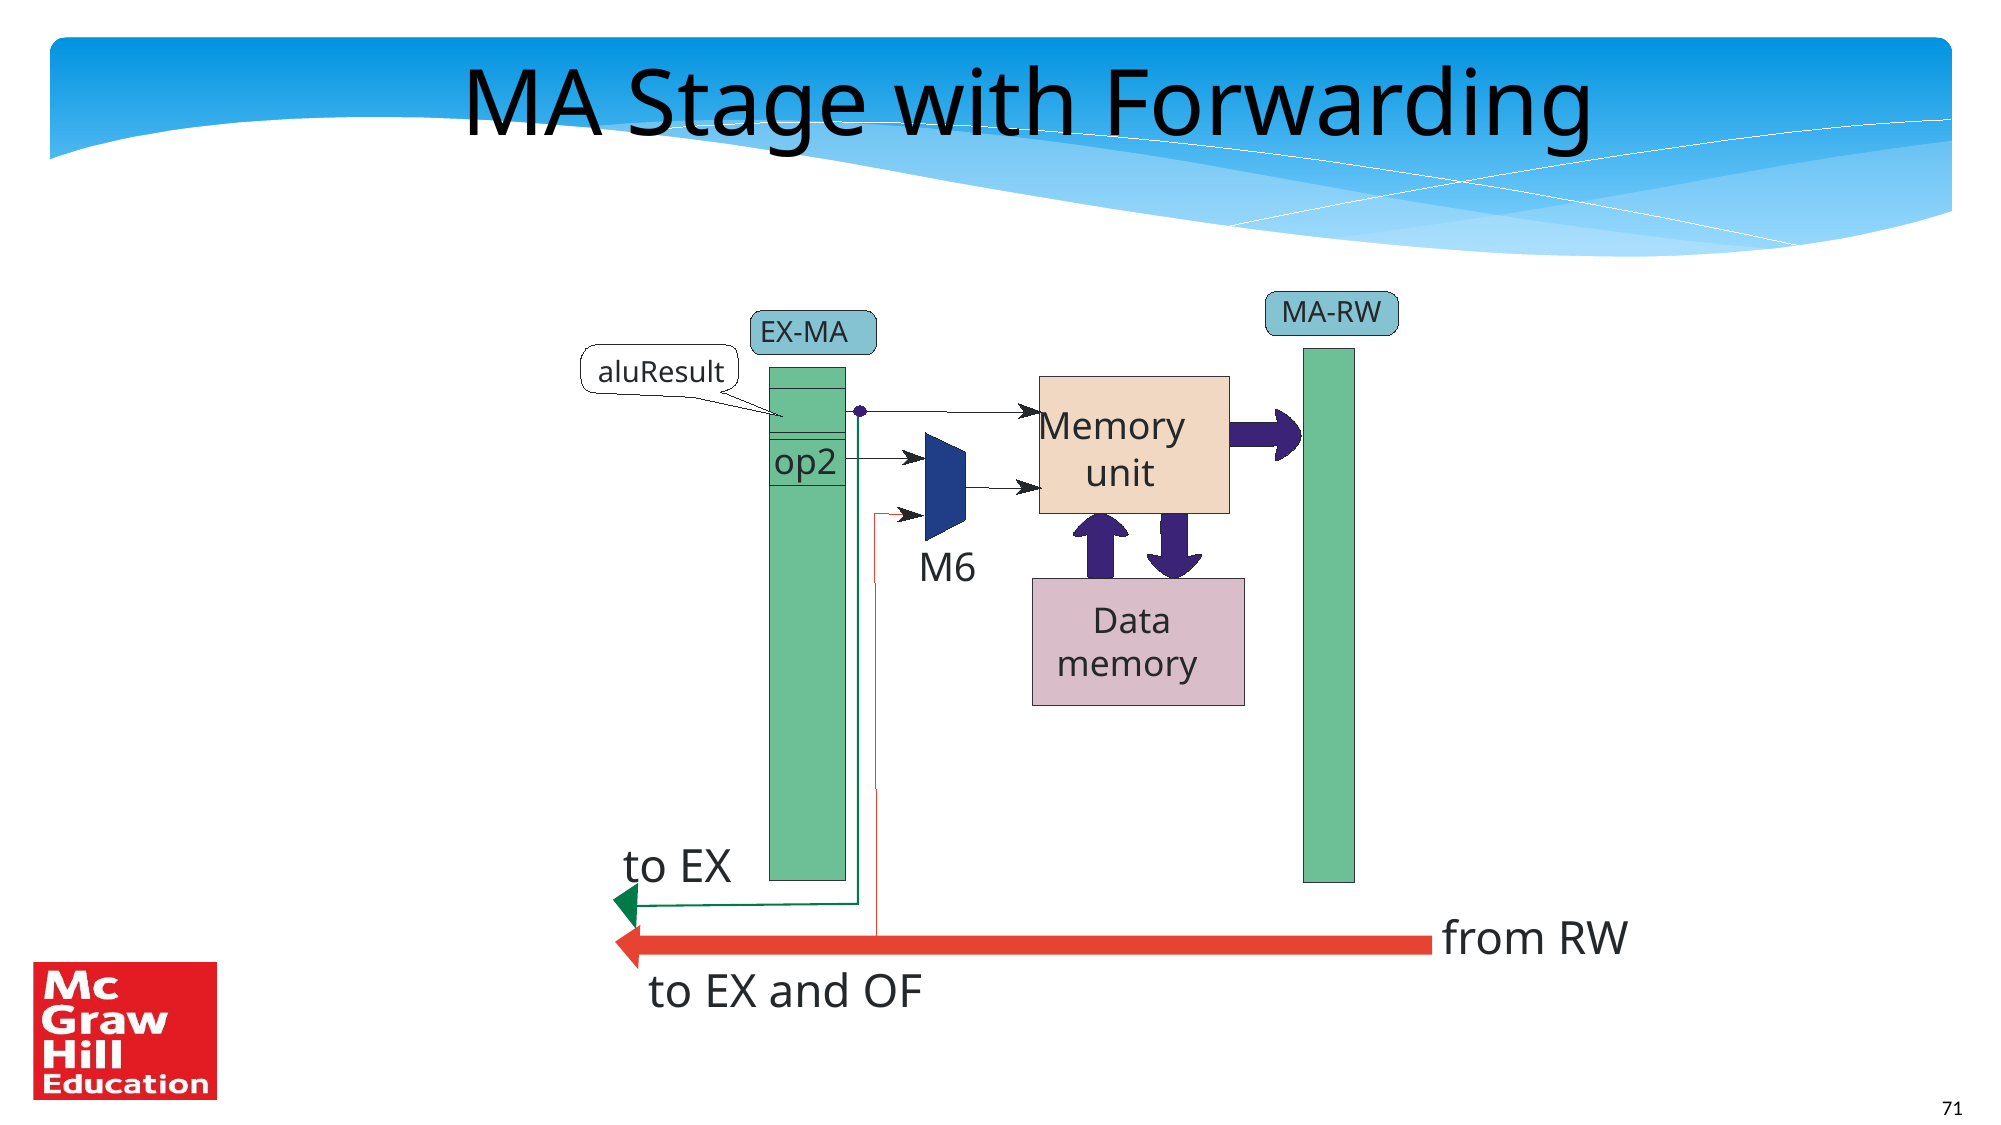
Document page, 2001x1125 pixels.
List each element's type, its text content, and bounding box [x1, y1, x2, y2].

picture [33, 962, 217, 1100]
title MA Stage with Forwarding [420, 21, 1638, 175]
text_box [574, 287, 1627, 1017]
